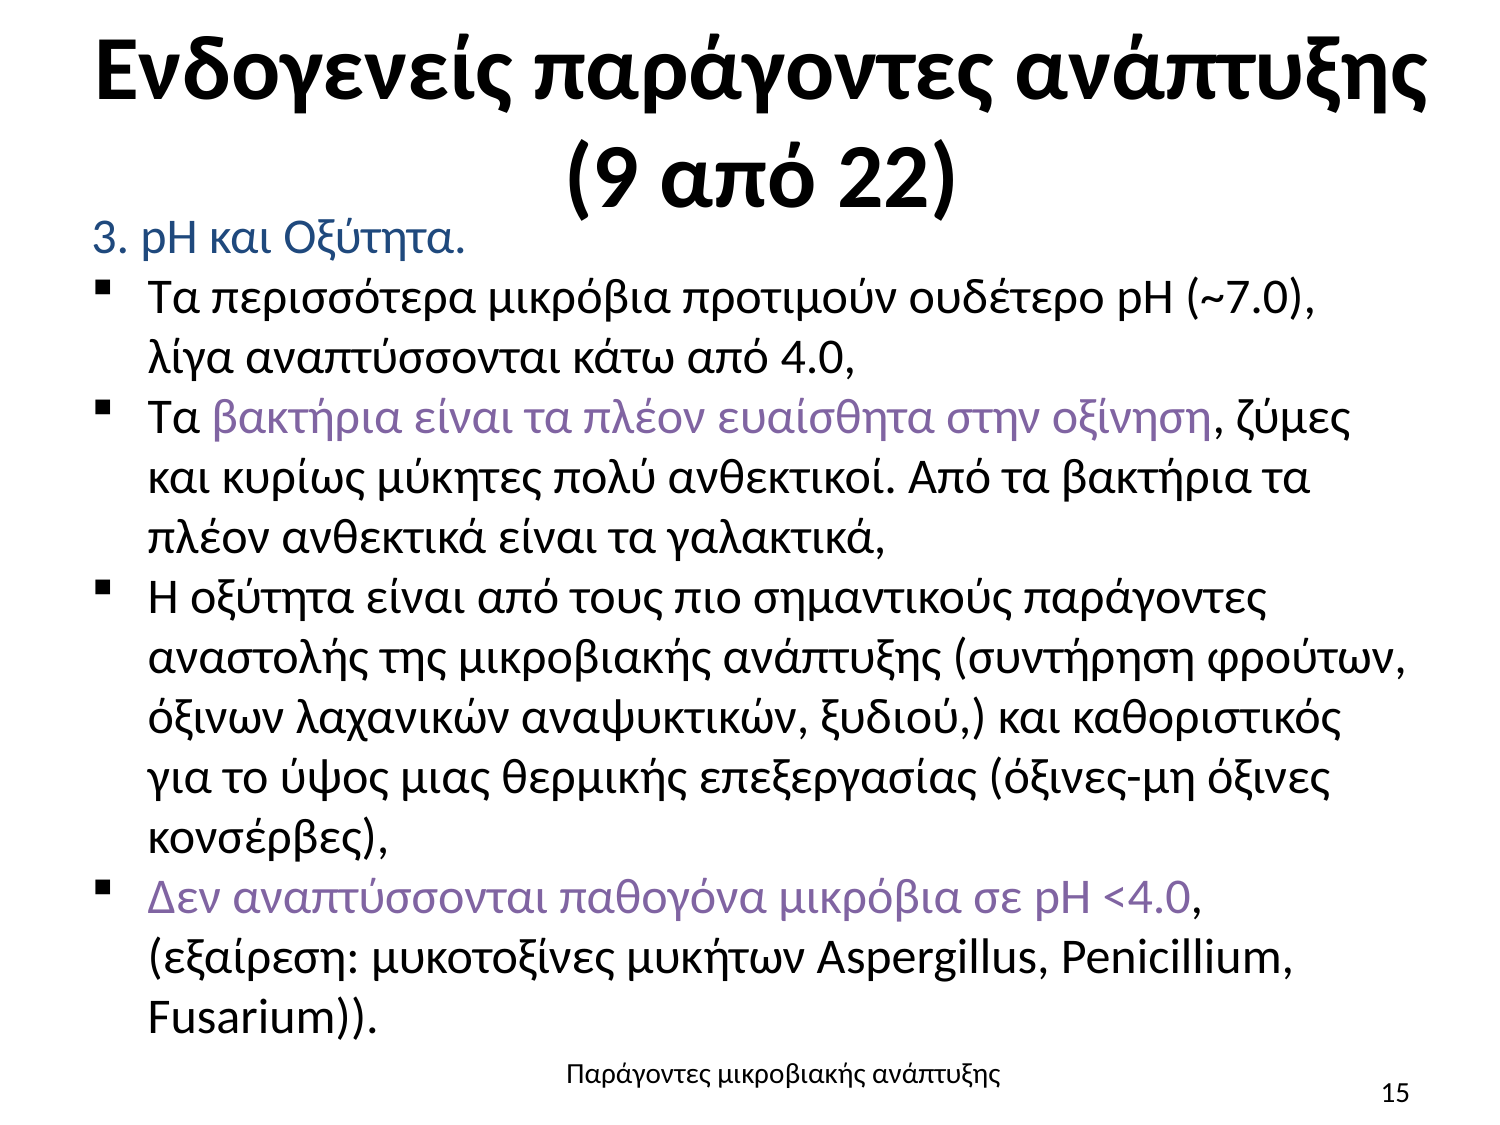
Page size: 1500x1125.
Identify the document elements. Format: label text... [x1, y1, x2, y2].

text_box 3. pH και Οξύτητα. Τα περισσότερα μικρόβια προτιμούν ουδέτερο pH (~7.0), λίγα αναπτύσσονται κάτω από 4.0, Τα βακτήρια είναι τα πλέον ευαίσθητα στην οξίνηση, ζύμες και κυρίως μύκητες πολύ ανθεκτικοί. Από τα βακτήρια τα πλέον ανθεκτικά είναι τα γαλακτικά, Η οξύτητα είναι από τους πιο σημαντικούς παράγοντες αναστολής της μικροβιακής ανάπτυξης (συντήρηση φρούτων, όξινων λαχανικών αναψυκτικών, ξυδιού,) και καθοριστικός για το ύψος μιας θερμικής επεξεργασίας (όξινες-μη όξινες κονσέρβες), Δεν αναπτύσσονται παθογόνα μικρόβια σε pH <4.0, (εξαίρεση: μυκοτοξίνες μυκήτων Αspergillus, Penicillium, Fusarium)). [76, 196, 1425, 1051]
text_box Παράγοντες μικροβιακής ανάπτυξης [521, 1046, 1046, 1125]
text_box 15 [1074, 1066, 1425, 1125]
title Ενδογενείς παράγοντες ανάπτυξης (9 από 22) [76, 7, 1447, 232]
